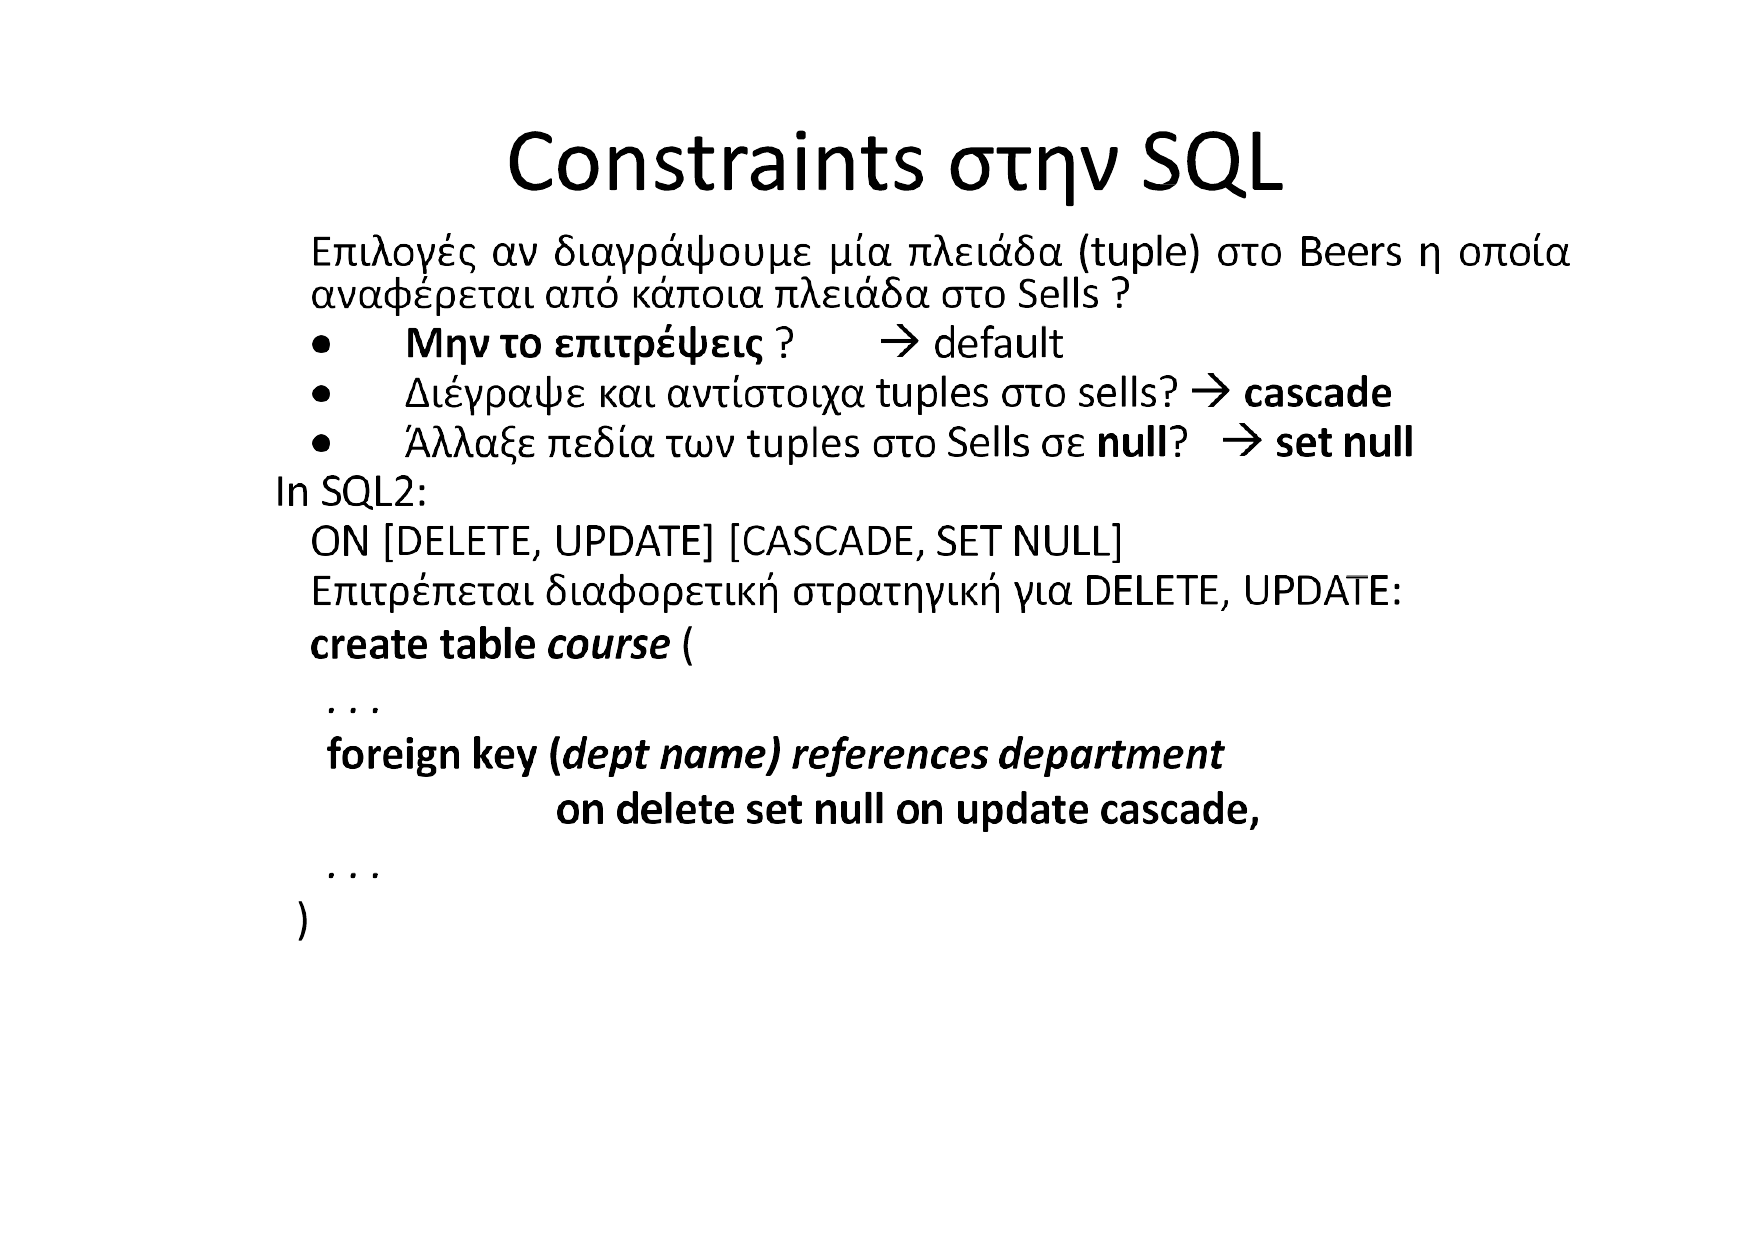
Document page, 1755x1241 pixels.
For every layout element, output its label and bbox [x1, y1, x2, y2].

text_box [796, 130, 806, 140]
picture [548, 635, 670, 659]
picture [1045, 525, 1068, 556]
text_box [328, 707, 334, 714]
text_box [1086, 574, 1229, 612]
text_box [1098, 424, 1188, 457]
text_box [439, 626, 535, 659]
text_box [1013, 582, 1072, 613]
text_box [609, 146, 645, 191]
picture [1015, 525, 1038, 556]
text_box [659, 735, 781, 777]
text_box [990, 325, 1063, 358]
text_box [894, 146, 923, 191]
picture [957, 791, 1088, 832]
text_box [861, 136, 888, 191]
text_box [797, 147, 805, 191]
picture [1001, 384, 1066, 408]
picture [1192, 373, 1231, 407]
picture [327, 736, 459, 777]
picture [791, 736, 988, 777]
picture [1112, 276, 1129, 308]
picture [312, 335, 330, 353]
picture [1245, 375, 1392, 408]
text_box [1080, 147, 1118, 191]
text_box [617, 791, 735, 824]
picture [1218, 243, 1282, 267]
text_box [1143, 131, 1180, 191]
text_box [687, 136, 715, 191]
picture [312, 385, 330, 402]
text_box [557, 800, 603, 824]
text_box [509, 131, 552, 191]
text_box [372, 707, 378, 714]
text_box [1459, 232, 1571, 267]
text_box [328, 872, 334, 879]
text_box [896, 800, 943, 824]
picture [1042, 433, 1084, 457]
text_box [996, 147, 1032, 191]
text_box [1157, 233, 1199, 274]
text_box [724, 146, 748, 191]
text_box [948, 424, 1029, 457]
picture [1421, 243, 1439, 274]
text_box [1091, 234, 1155, 274]
picture [313, 523, 999, 613]
picture [312, 233, 537, 316]
text_box [655, 146, 684, 191]
picture [312, 434, 330, 452]
picture [1372, 243, 1401, 267]
picture [747, 795, 802, 824]
picture [1245, 574, 1269, 606]
text_box [372, 872, 378, 879]
text_box [1187, 131, 1247, 199]
text_box [818, 146, 854, 191]
text_box [350, 872, 356, 879]
text_box [750, 146, 784, 191]
text_box [1079, 384, 1116, 408]
picture [474, 736, 537, 777]
text_box [558, 146, 599, 191]
text_box [815, 791, 883, 824]
text_box [1121, 375, 1177, 408]
text_box [350, 707, 356, 714]
picture [999, 736, 1226, 777]
text_box [1063, 276, 1098, 309]
text_box [683, 626, 692, 666]
text_box [278, 476, 283, 506]
picture [1101, 791, 1259, 830]
picture [289, 483, 308, 506]
text_box [950, 147, 994, 191]
picture [1223, 422, 1262, 457]
text_box [298, 901, 307, 941]
picture [546, 232, 1062, 309]
picture [1276, 428, 1332, 457]
text_box [1252, 131, 1283, 190]
text_box [1080, 233, 1089, 273]
text_box [1074, 523, 1120, 563]
text_box [1275, 574, 1400, 606]
text_box [550, 735, 650, 777]
text_box [1302, 236, 1368, 267]
text_box [404, 324, 989, 465]
text_box [1039, 146, 1074, 207]
picture [311, 630, 428, 659]
text_box [1345, 424, 1413, 457]
text_box [322, 475, 425, 510]
